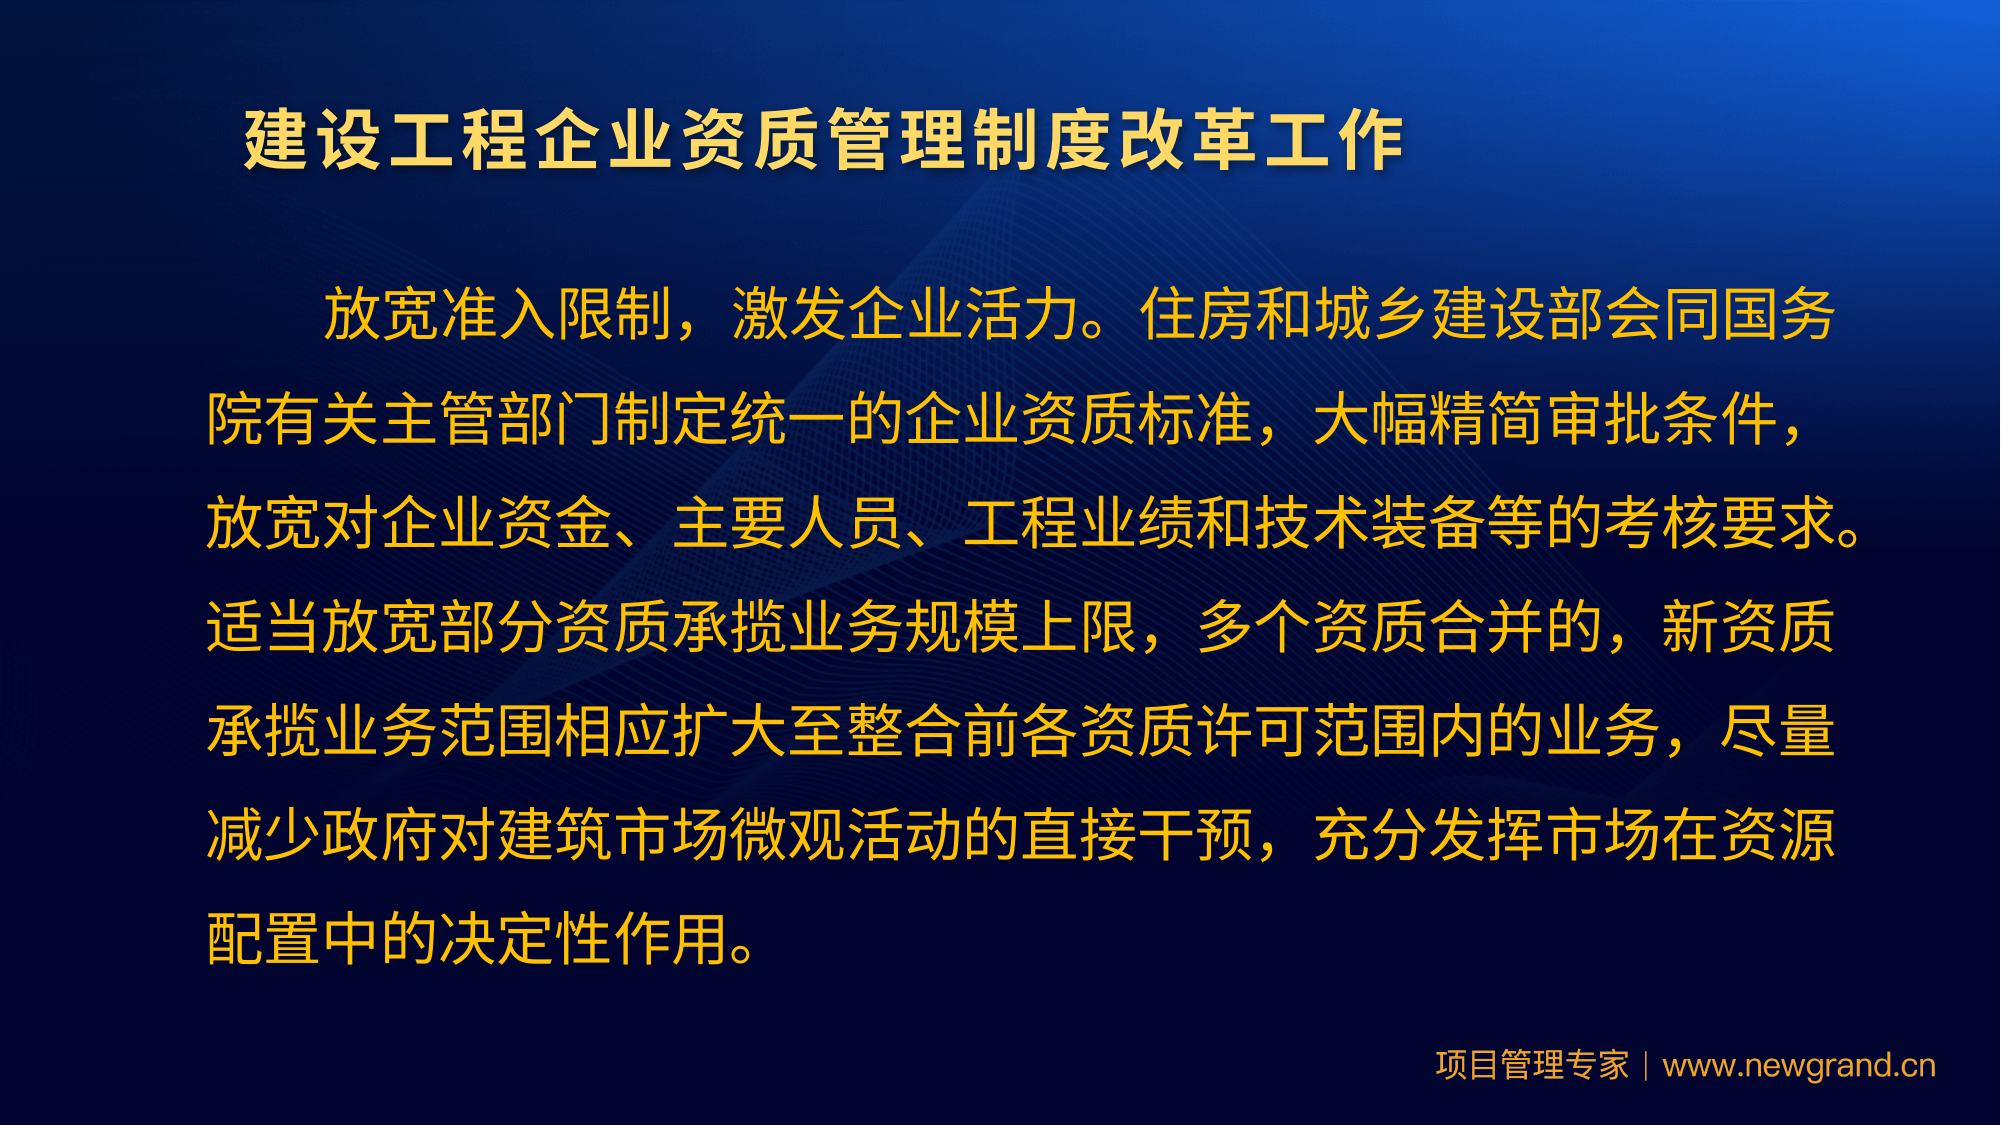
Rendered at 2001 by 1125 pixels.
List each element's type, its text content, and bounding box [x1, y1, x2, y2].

text_box 建设工程企业资质管理制度改革工作 [58, 90, 1590, 186]
picture [1429, 1042, 1941, 1085]
picture [0, 0, 2000, 1014]
text_box 放宽准入限制，激发企业活力。住房和城乡建设部会同国务院有关主管部门制定统一的企业资质标准，大幅精简审批条件，放宽对企业资金、主要人员、工程业绩和技术装备等的考核要求。适当放宽部分资质承揽业务规模上限，多个资质合并的，新资质承揽业务范围相应扩大至整合前各资质许可范围内的业务，尽量减少政府对建筑市场微观活动的直接干预，充分发挥市场在资源配置中的决定性作用。 [190, 235, 1854, 980]
